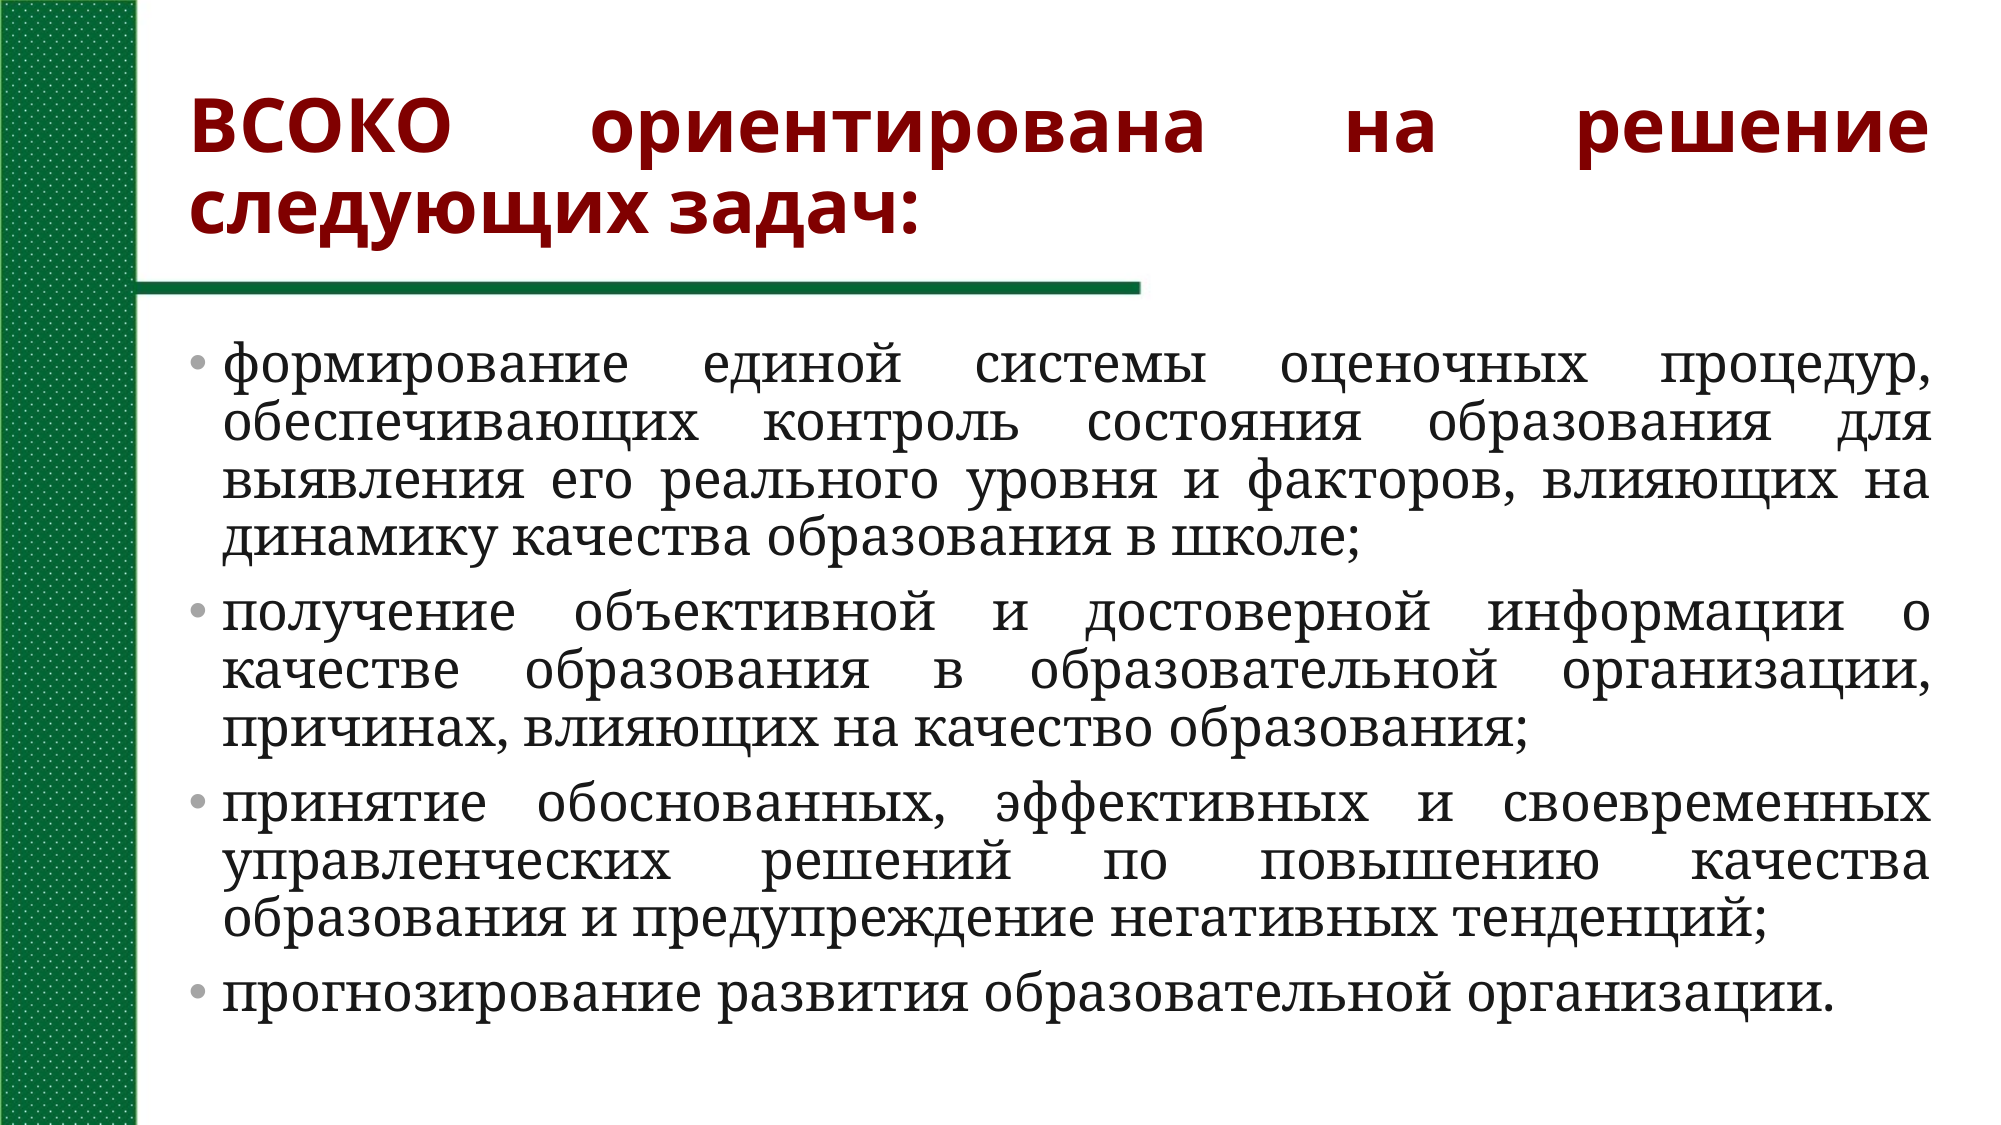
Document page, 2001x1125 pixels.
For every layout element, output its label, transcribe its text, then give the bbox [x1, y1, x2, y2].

list формирование единой системы оценочных процедур, обеспечивающих контроль состояния образования для выявления его реального уровня и факторов, влияющих на динамику качества образования в школе; получение объективной и достоверной информации о качестве образования в образовательной организации, причинах, влияющих на качество образования; принятие обоснованных, эффективных и своевременных управленческих решений по повышению качества образования и предупреждение негативных тенденций; прогнозирование развития образовательной организации. [173, 328, 1947, 1043]
picture [0, 0, 2001, 1125]
title ВСОКО ориентирована на решение следующих задач: [173, 59, 1947, 278]
